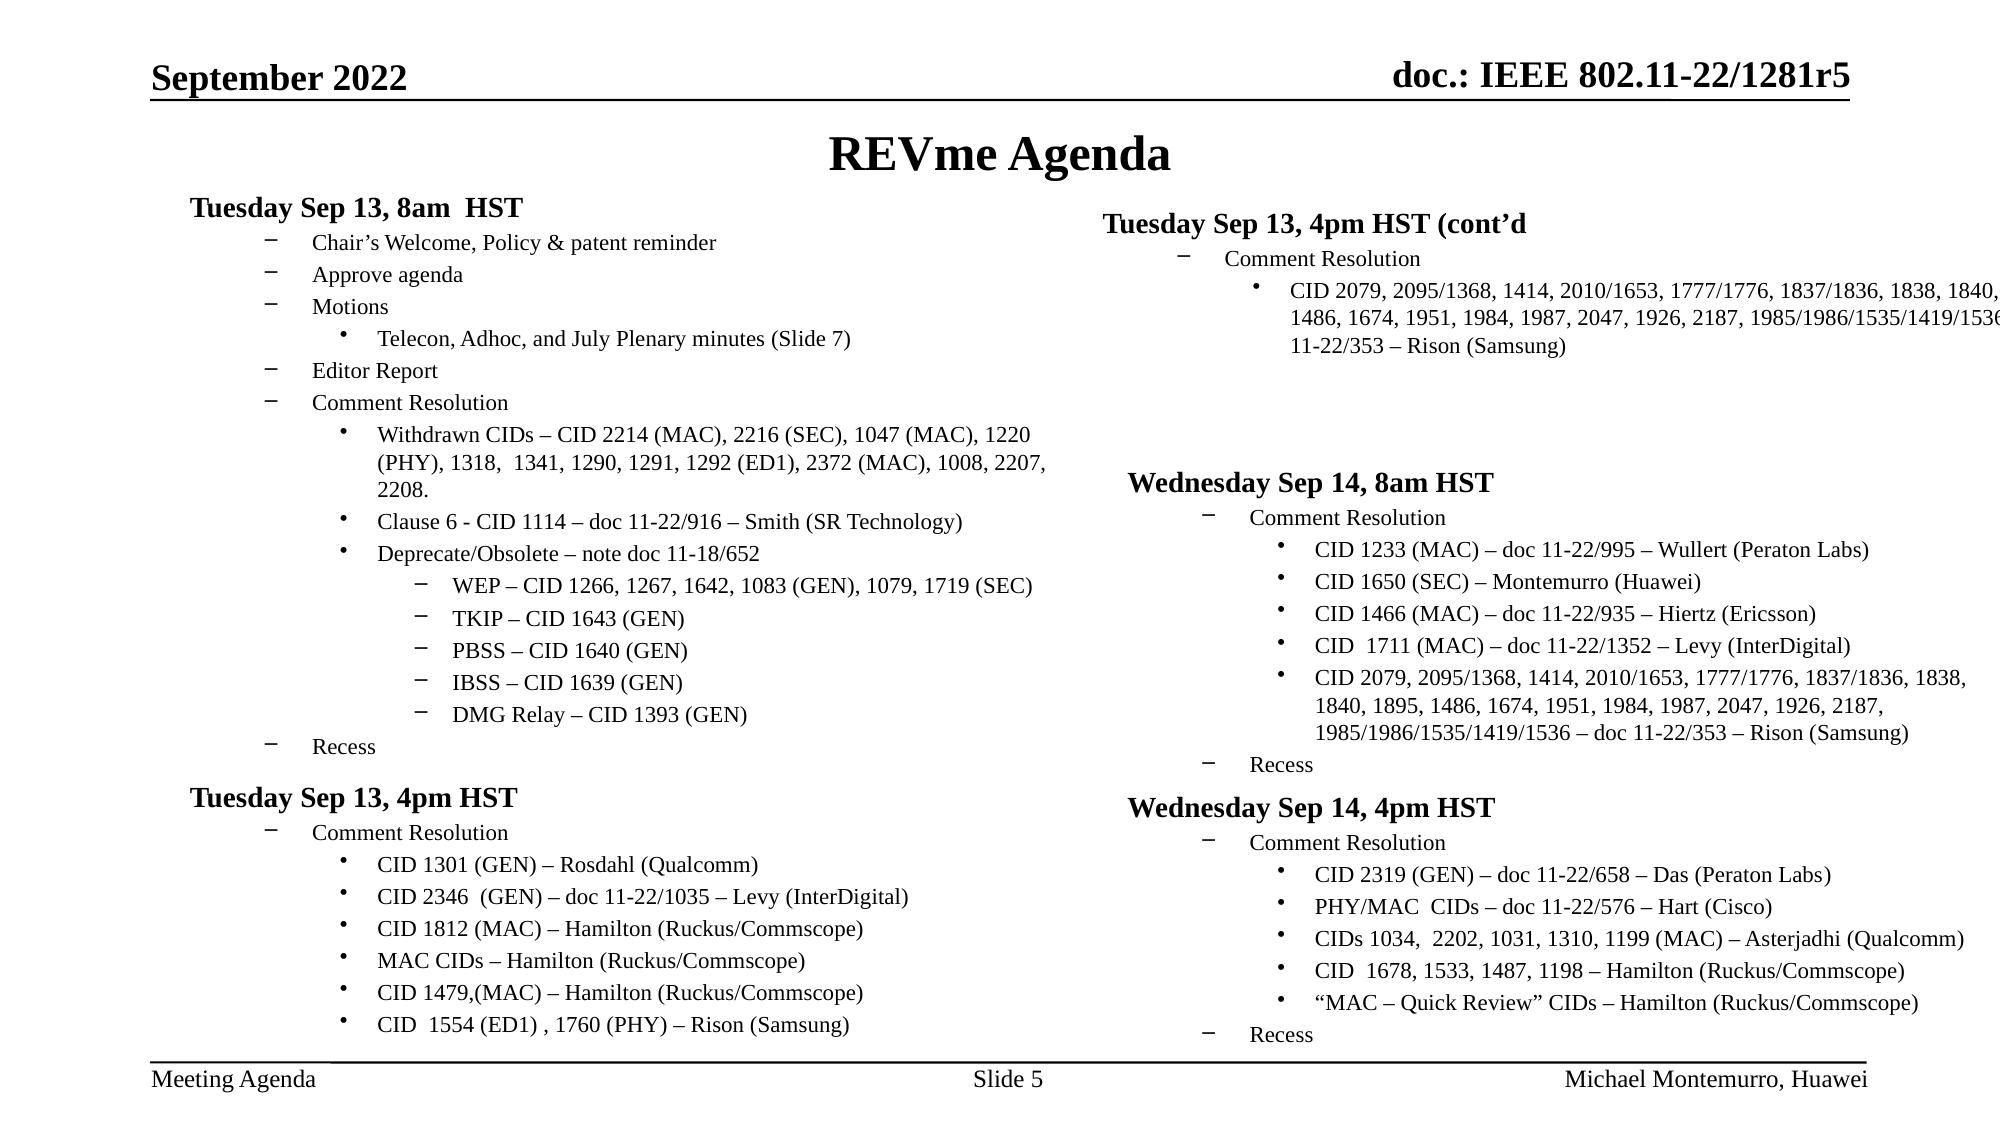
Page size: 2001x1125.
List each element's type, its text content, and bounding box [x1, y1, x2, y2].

text_box Tuesday Sep 13, 4pm HST Comment Resolution CID 1301 (GEN) – Rosdahl (Qualcomm) CID 2346 (GEN) – doc 11-22/1035 – Levy (InterDigital) CID 1812 (MAC) – Hamilton (Ruckus/Commscope) MAC CIDs – Hamilton (Ruckus/Commscope) CID 1479,(MAC) – Hamilton (Ruckus/Commscope) CID 1554 (ED1) , 1760 (PHY) – Rison (Samsung) [174, 777, 1188, 1013]
title REVme Agenda [362, 112, 1638, 188]
slide_number Slide 5 [972, 1061, 1045, 1093]
text_box Wednesday Sep 14, 8am HST Comment Resolution CID 1233 (MAC) – doc 11-22/995 – Wullert (Peraton Labs) CID 1650 (SEC) – Montemurro (Huawei) CID 1466 (MAC) – doc 11-22/935 – Hiertz (Ericsson) CID 1711 (MAC) – doc 11-22/1352 – Levy (InterDigital) CID 2079, 2095/1368, 1414, 2010/1653, 1777/1776, 1837/1836, 1838, 1840, 1895, 1486, 1674, 1951, 1984, 1987, 2047, 1926, 2187, 1985/1986/1535/1419/1536 – doc 11-22/353 – Rison (Samsung) Recess [1112, 462, 1988, 675]
footer Michael Montemurro, Huawei [1266, 1061, 1869, 1093]
text_box Tuesday Sep 13, 4pm HST (cont’d Comment Resolution CID 2079, 2095/1368, 1414, 2010/1653, 1777/1776, 1837/1836, 1838, 1840, 1895, 1486, 1674, 1951, 1984, 1987, 2047, 1926, 2187, 1985/1986/1535/1419/1536 – doc 11-22/353 – Rison (Samsung) [1087, 203, 2000, 439]
text_box Wednesday Sep 14, 4pm HST Comment Resolution CID 2319 (GEN) – doc 11-22/658 – Das (Peraton Labs) PHY/MAC CIDs – doc 11-22/576 – Hart (Cisco) CIDs 1034, 2202, 1031, 1310, 1199 (MAC) – Asterjadhi (Qualcomm) CID 1678, 1533, 1487, 1198 – Hamilton (Ruckus/Commscope) “MAC – Quick Review” CIDs – Hamilton (Ruckus/Commscope) Recess [1112, 787, 1988, 1000]
text_box Tuesday Sep 13, 8am HST Chair’s Welcome, Policy & patent reminder Approve agenda Motions Telecon, Adhoc, and July Plenary minutes (Slide 7) Editor Report Comment Resolution Withdrawn CIDs – CID 2214 (MAC), 2216 (SEC), 1047 (MAC), 1220 (PHY), 1318, 1341, 1290, 1291, 1292 (ED1), 2372 (MAC), 1008, 2207, 2208. Clause 6 - CID 1114 – doc 11-22/916 – Smith (SR Technology) Deprecate/Obsolete – note doc 11-18/652 WEP – CID 1266, 1267, 1642, 1083 (GEN), 1079, 1719 (SEC) TKIP – CID 1643 (GEN) PBSS – CID 1640 (GEN) IBSS – CID 1639 (GEN) DMG Relay – CID 1393 (GEN) Recess [174, 187, 1113, 625]
